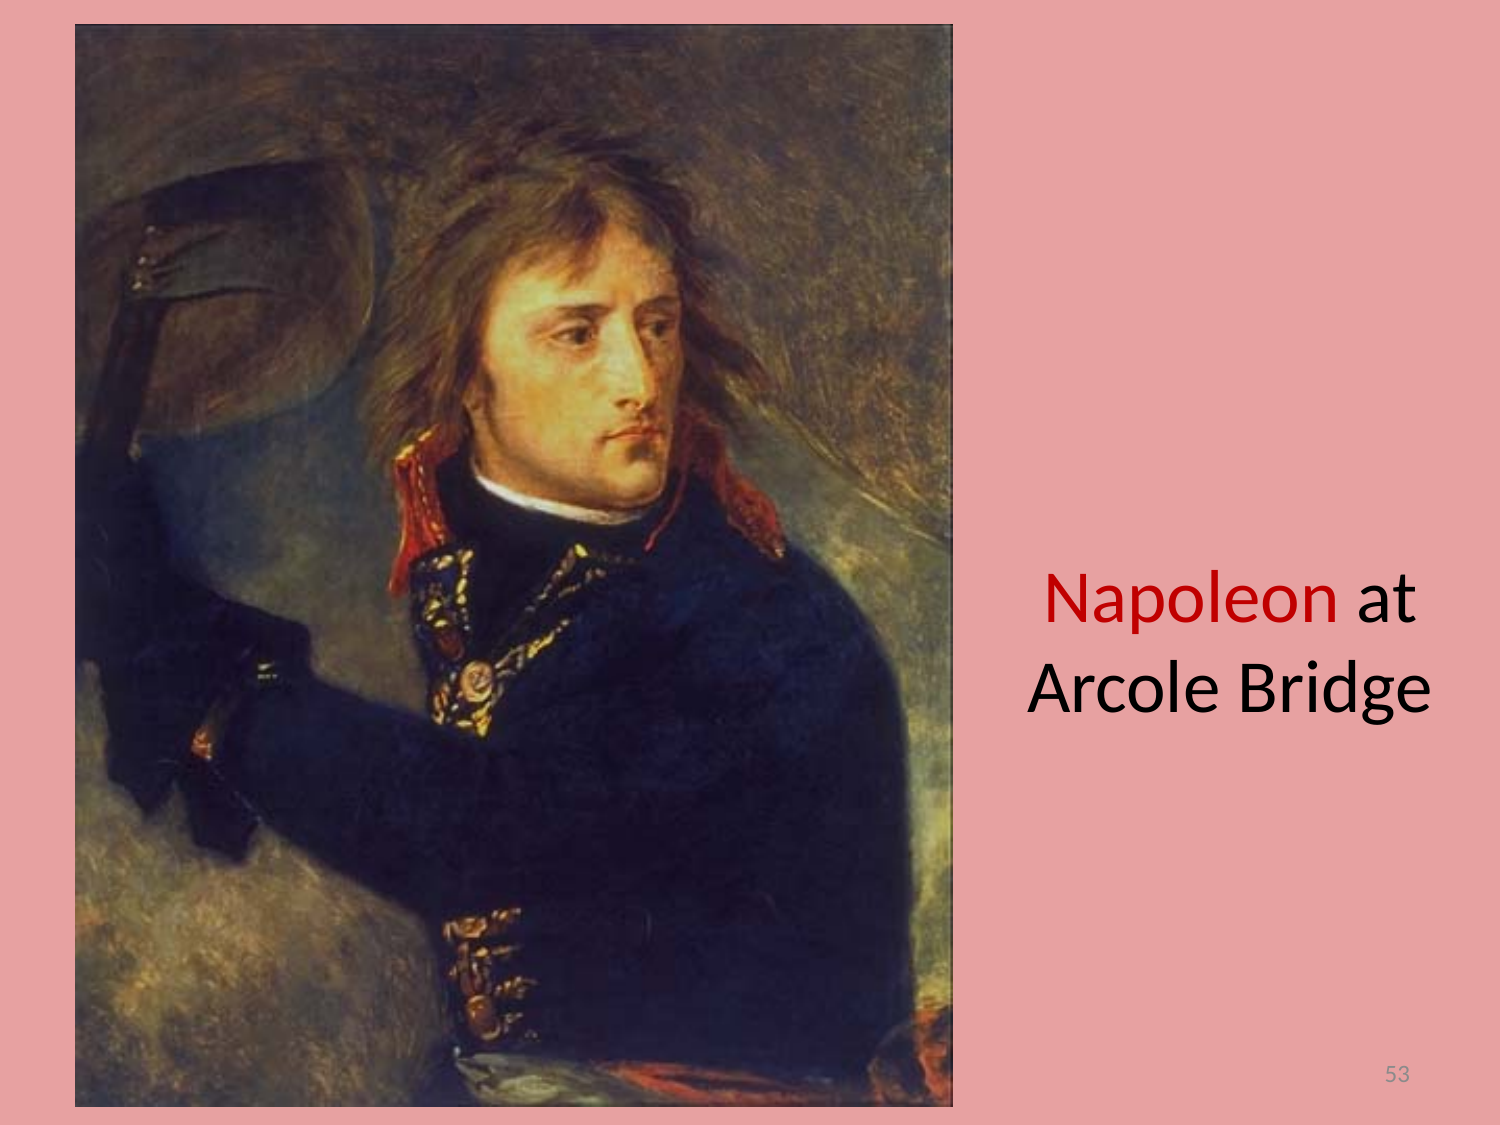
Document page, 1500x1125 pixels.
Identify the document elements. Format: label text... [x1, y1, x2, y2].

slide_number 53 [1074, 1042, 1425, 1103]
title Napoleon at Arcole Bridge [975, 487, 1486, 788]
picture [74, 24, 953, 1107]
